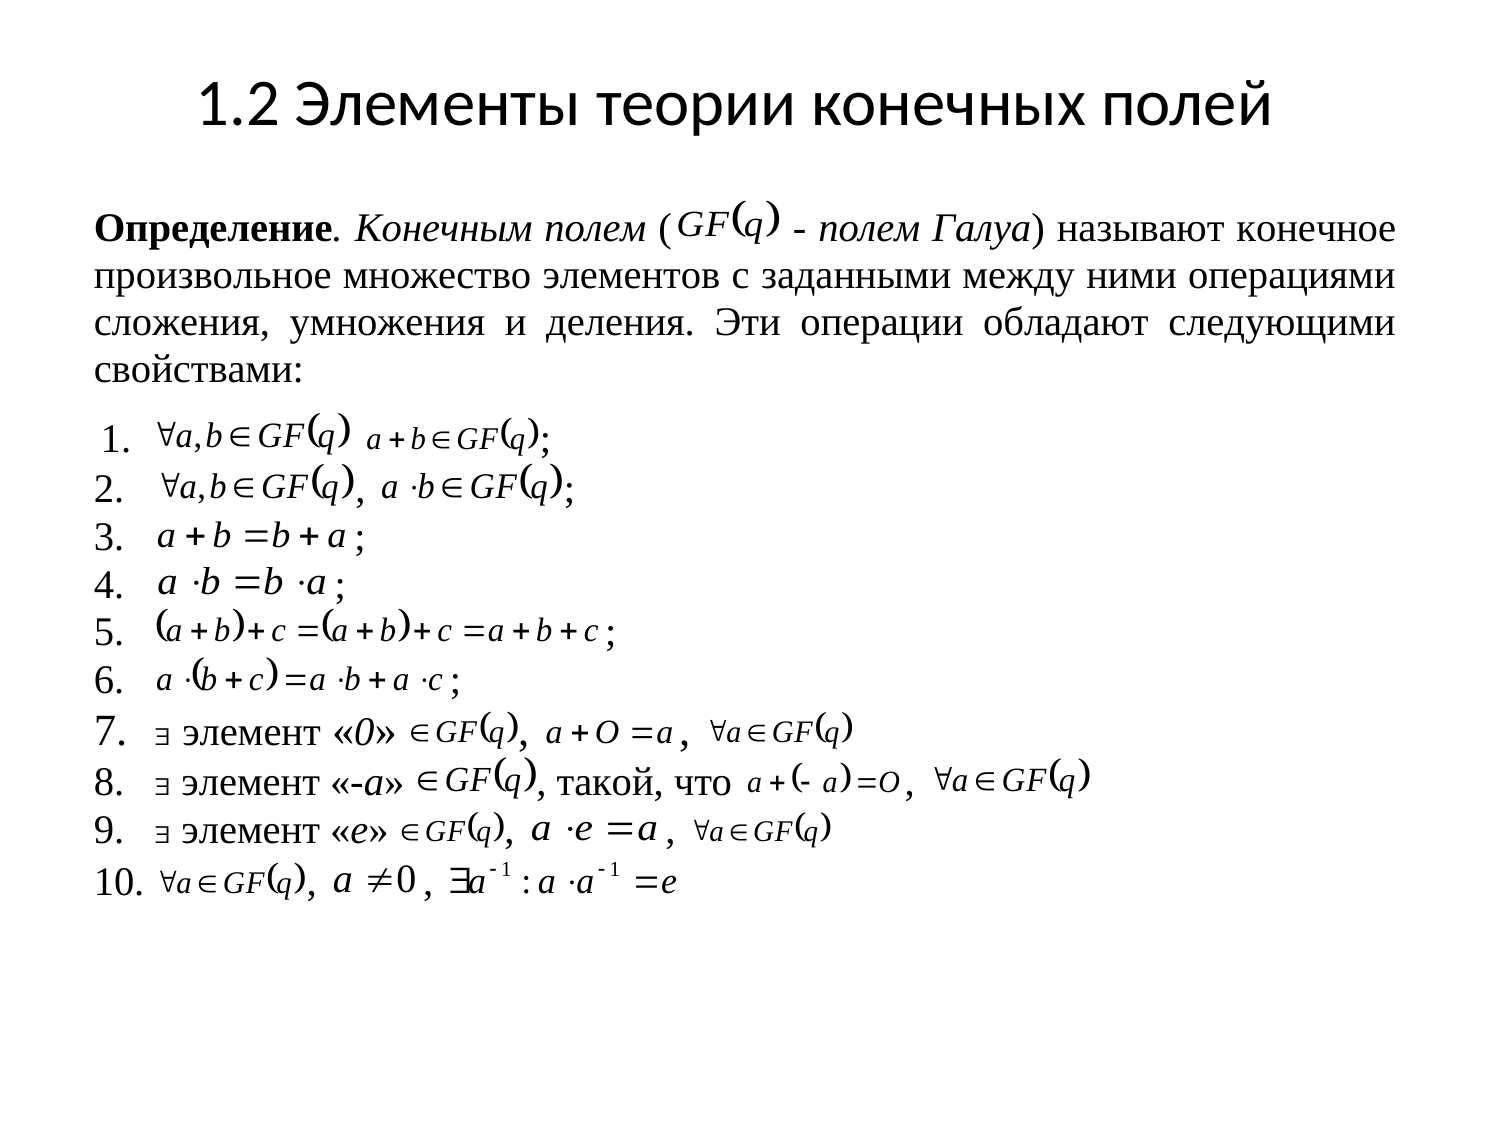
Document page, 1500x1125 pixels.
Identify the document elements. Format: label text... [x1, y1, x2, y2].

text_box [93, 198, 1400, 1030]
title 1.2 Элементы теории конечных полей [75, 45, 1395, 153]
